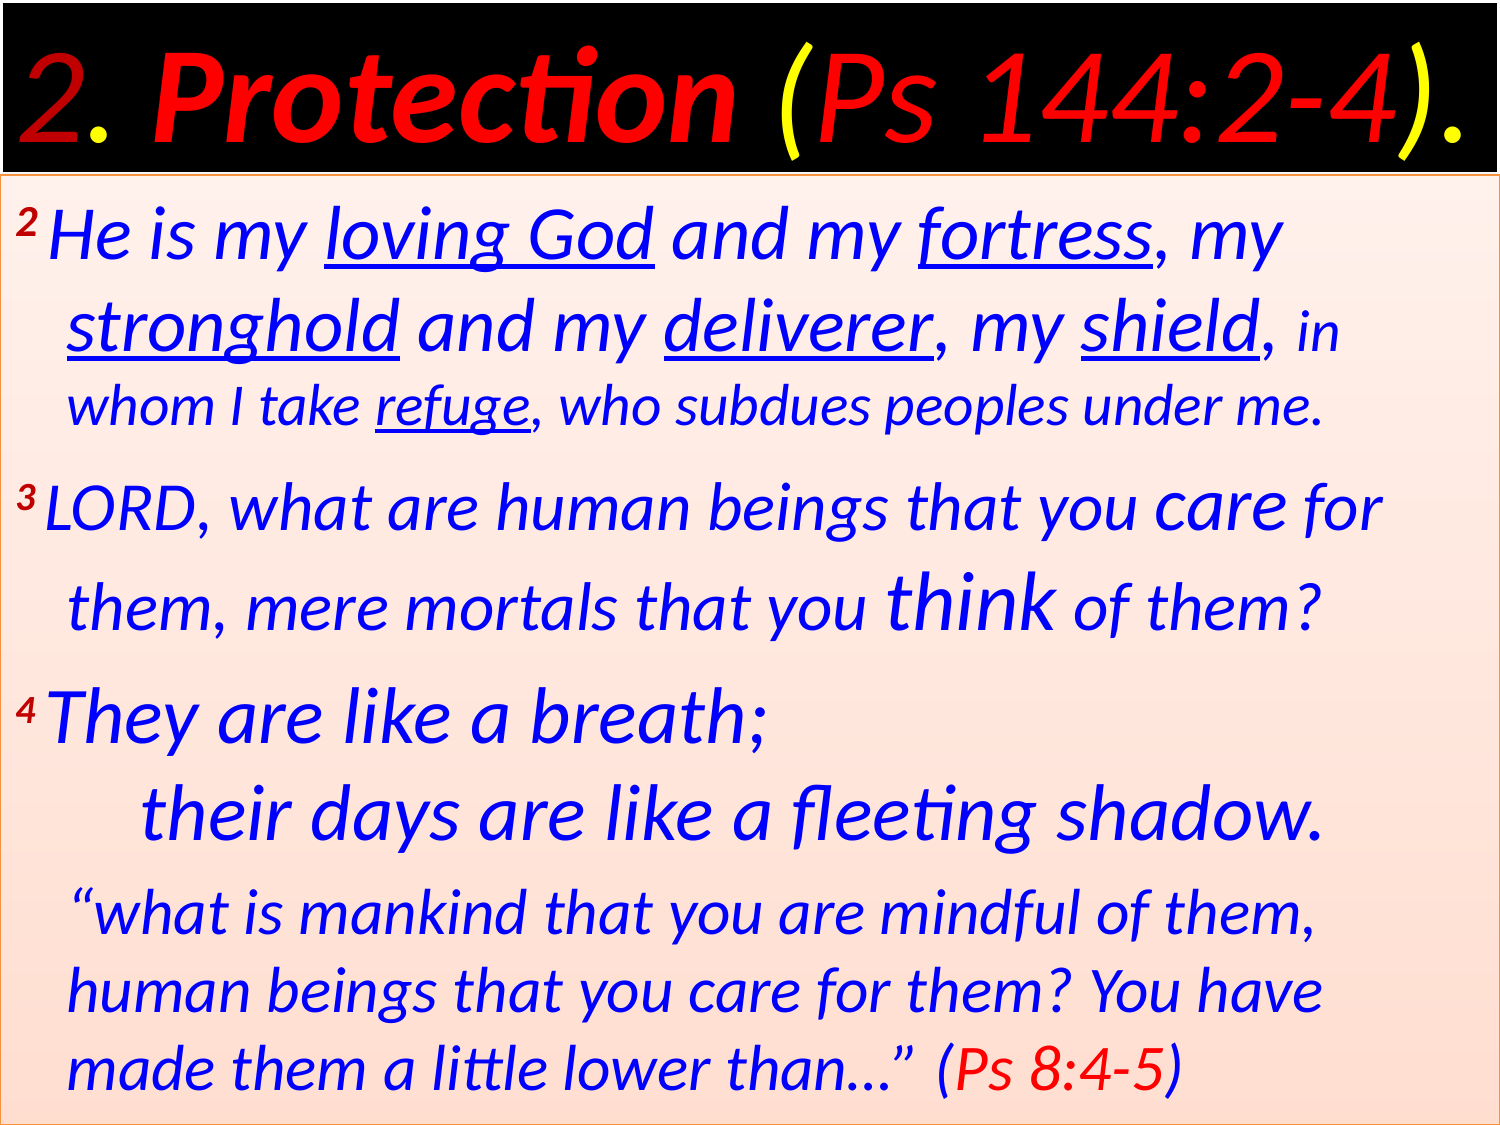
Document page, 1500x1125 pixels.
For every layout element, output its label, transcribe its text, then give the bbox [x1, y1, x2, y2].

list 2 He is my loving God and my fortress, my stronghold and my deliverer, my shield, in whom I take refuge, who subdues peoples under me. 3 Lord, what are human beings that you care for them, mere mortals that you think of them? 4 They are like a breath; their days are like a fleeting shadow. “what is mankind that you are mindful of them, human beings that you care for them? You have made them a little lower than…” (Ps 8:4-5) [0, 174, 1500, 1125]
title 2. Protection (Ps 144:2-4). [0, 0, 1500, 174]
